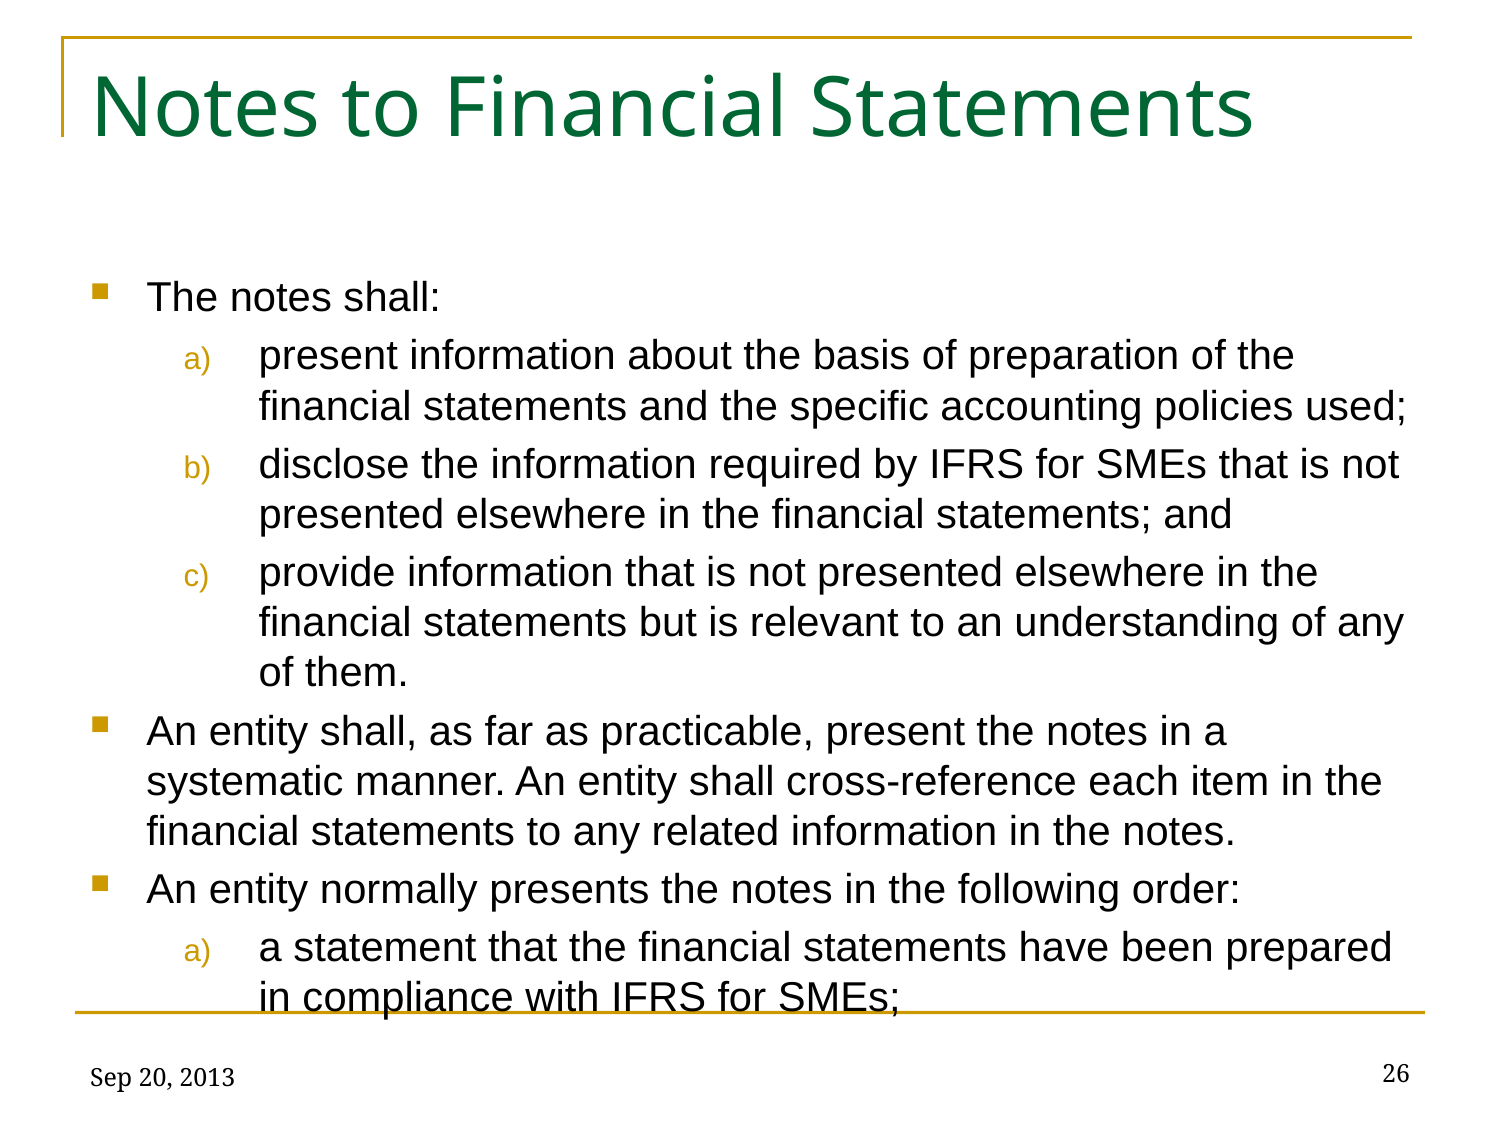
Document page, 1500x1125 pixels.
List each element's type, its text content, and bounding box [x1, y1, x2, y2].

slide_number 26 [1074, 1023, 1426, 1100]
list The notes shall: present information about the basis of preparation of the financial statements and the specific accounting policies used; disclose the information required by IFRS for SMEs that is not presented elsewhere in the financial statements; and provide information that is not presented elsewhere in the financial statements but is relevant to an understanding of any of them. An entity shall, as far as practicable, present the notes in a systematic manner. An entity shall cross-reference each item in the financial statements to any related information in the notes. An entity normally presents the notes in the following order: a statement that the financial statements have been prepared in compliance with IFRS for SMEs; [74, 262, 1426, 1006]
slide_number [74, 1023, 426, 1100]
title Notes to Financial Statements [74, 45, 1426, 233]
